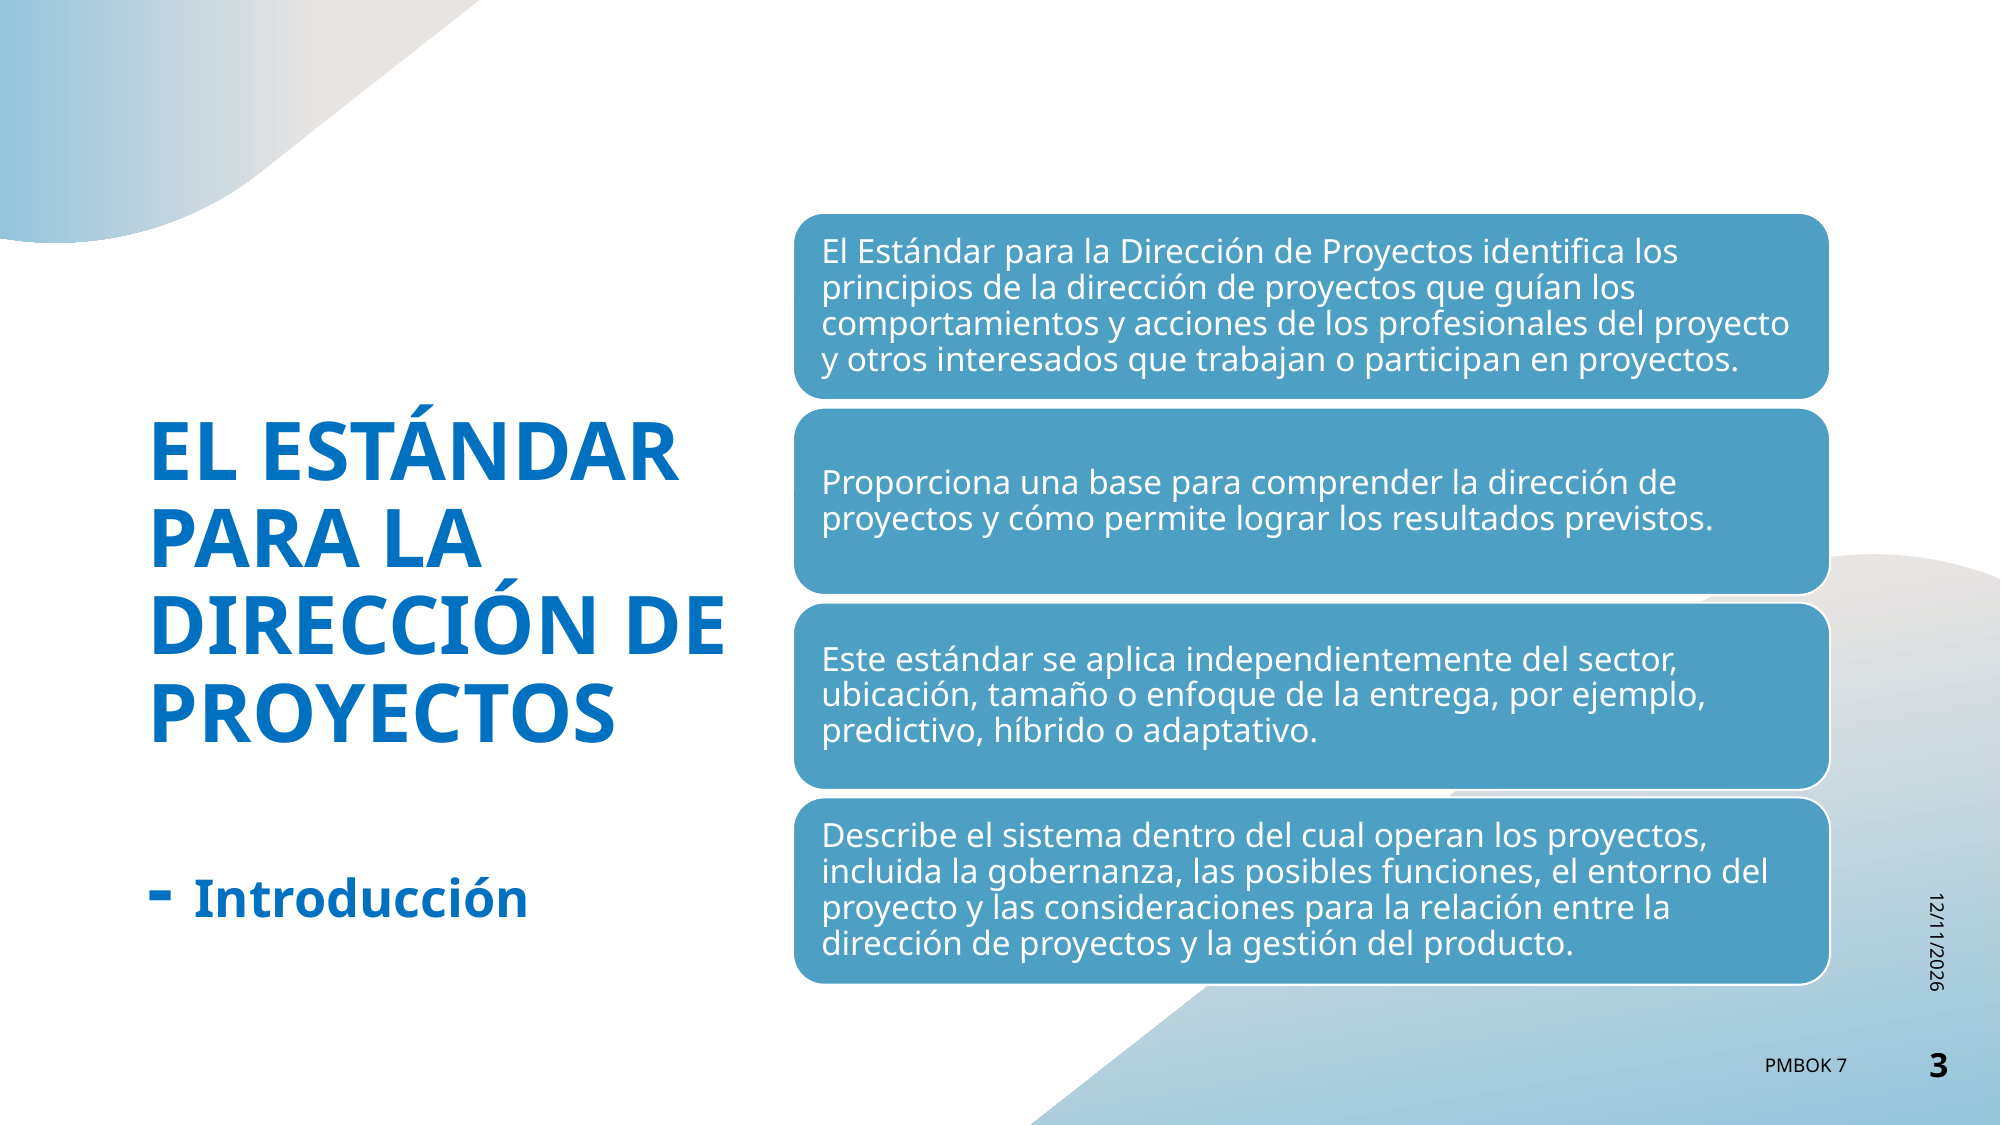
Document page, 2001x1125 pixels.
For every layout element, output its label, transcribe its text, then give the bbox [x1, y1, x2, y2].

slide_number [1906, 571, 1967, 1008]
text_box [792, 145, 1831, 1053]
slide_number 3 [1862, 1036, 1964, 1097]
title EL ESTÁNDAR PARA LA DIRECCIÓN DE PROYECTOS - Introducción [132, 389, 748, 943]
footer PMBOK 7 [1412, 1036, 1862, 1097]
